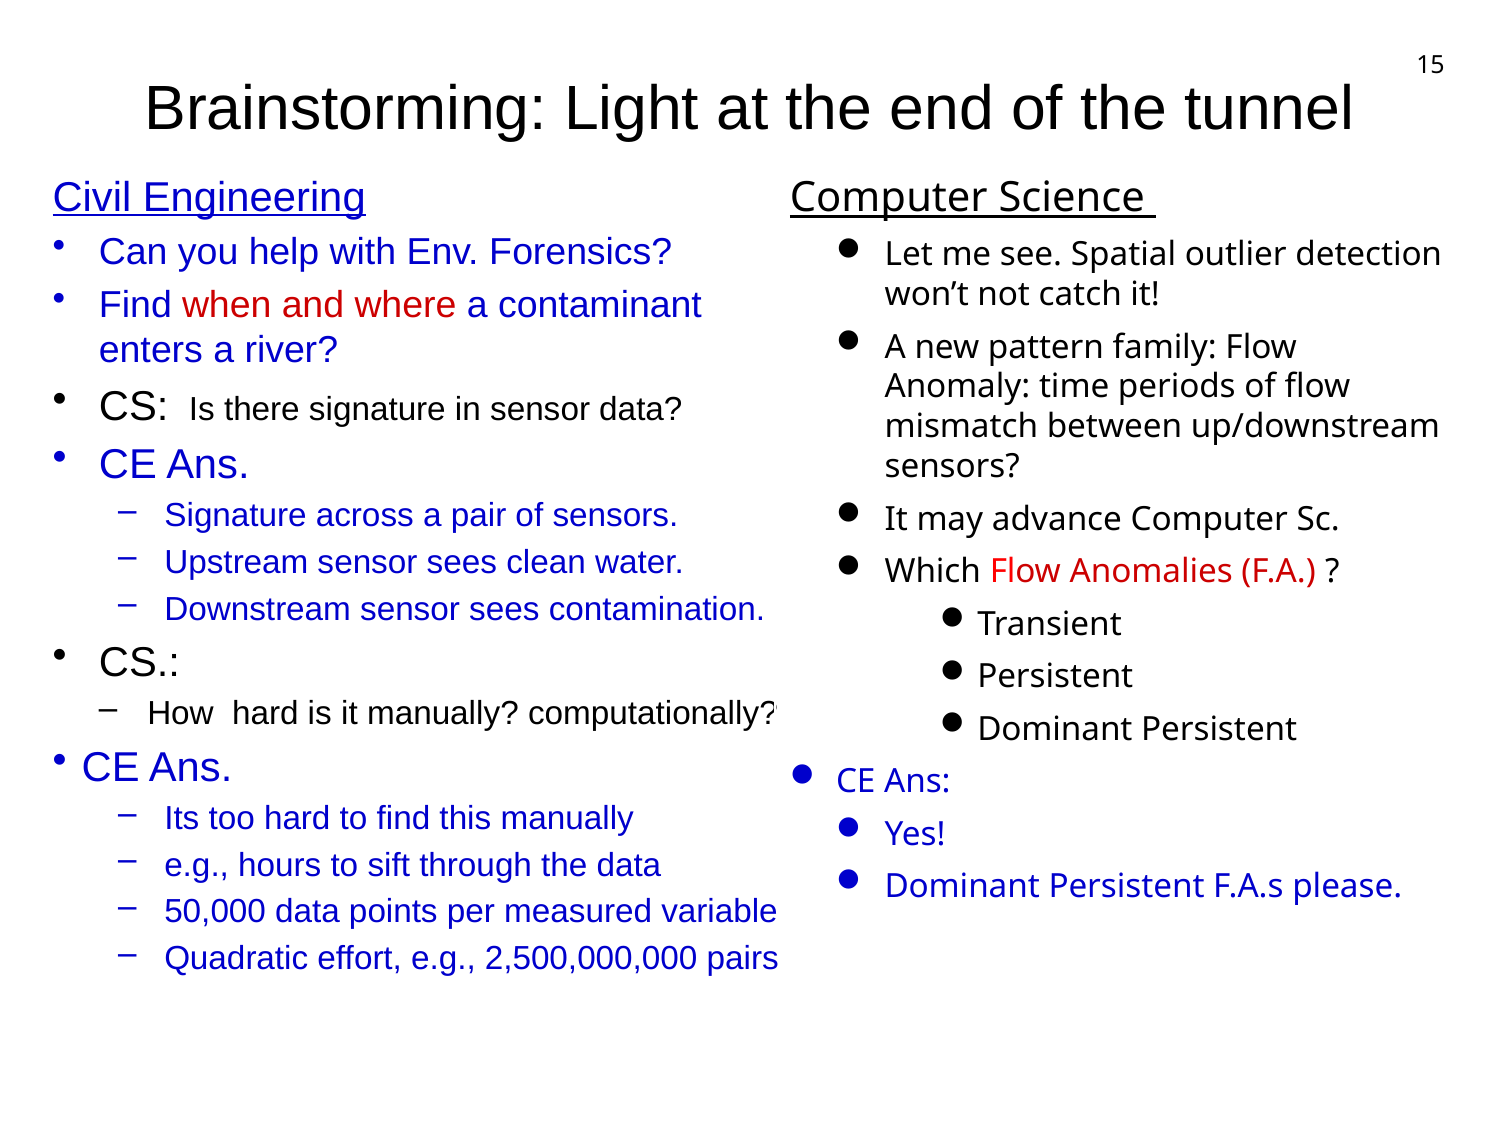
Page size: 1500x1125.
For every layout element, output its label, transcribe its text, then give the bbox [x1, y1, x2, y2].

list Civil Engineering Can you help with Env. Forensics? Find when and where a contaminant enters a river? CS: Is there signature in sensor data? CE Ans. Signature across a pair of sensors. Upstream sensor sees clean water. Downstream sensor sees contamination. CS.: How hard is it manually? computationally? CE Ans. Its too hard to find this manually e.g., hours to sift through the data 50,000 data points per measured variable Quadratic effort, e.g., 2,500,000,000 pairs [37, 162, 800, 938]
title Brainstorming: Light at the end of the tunnel [75, 45, 1425, 150]
text_box 15 [1378, 35, 1460, 96]
text_box Computer Science Let me see. Spatial outlier detection won’t not catch it! A new pattern family: Flow Anomaly: time periods of flow mismatch between up/downstream sensors? It may advance Computer Sc. Which Flow Anomalies (F.A.) ? Transient Persistent Dominant Persistent CE Ans: Yes! Dominant Persistent F.A.s please. [774, 162, 1460, 900]
